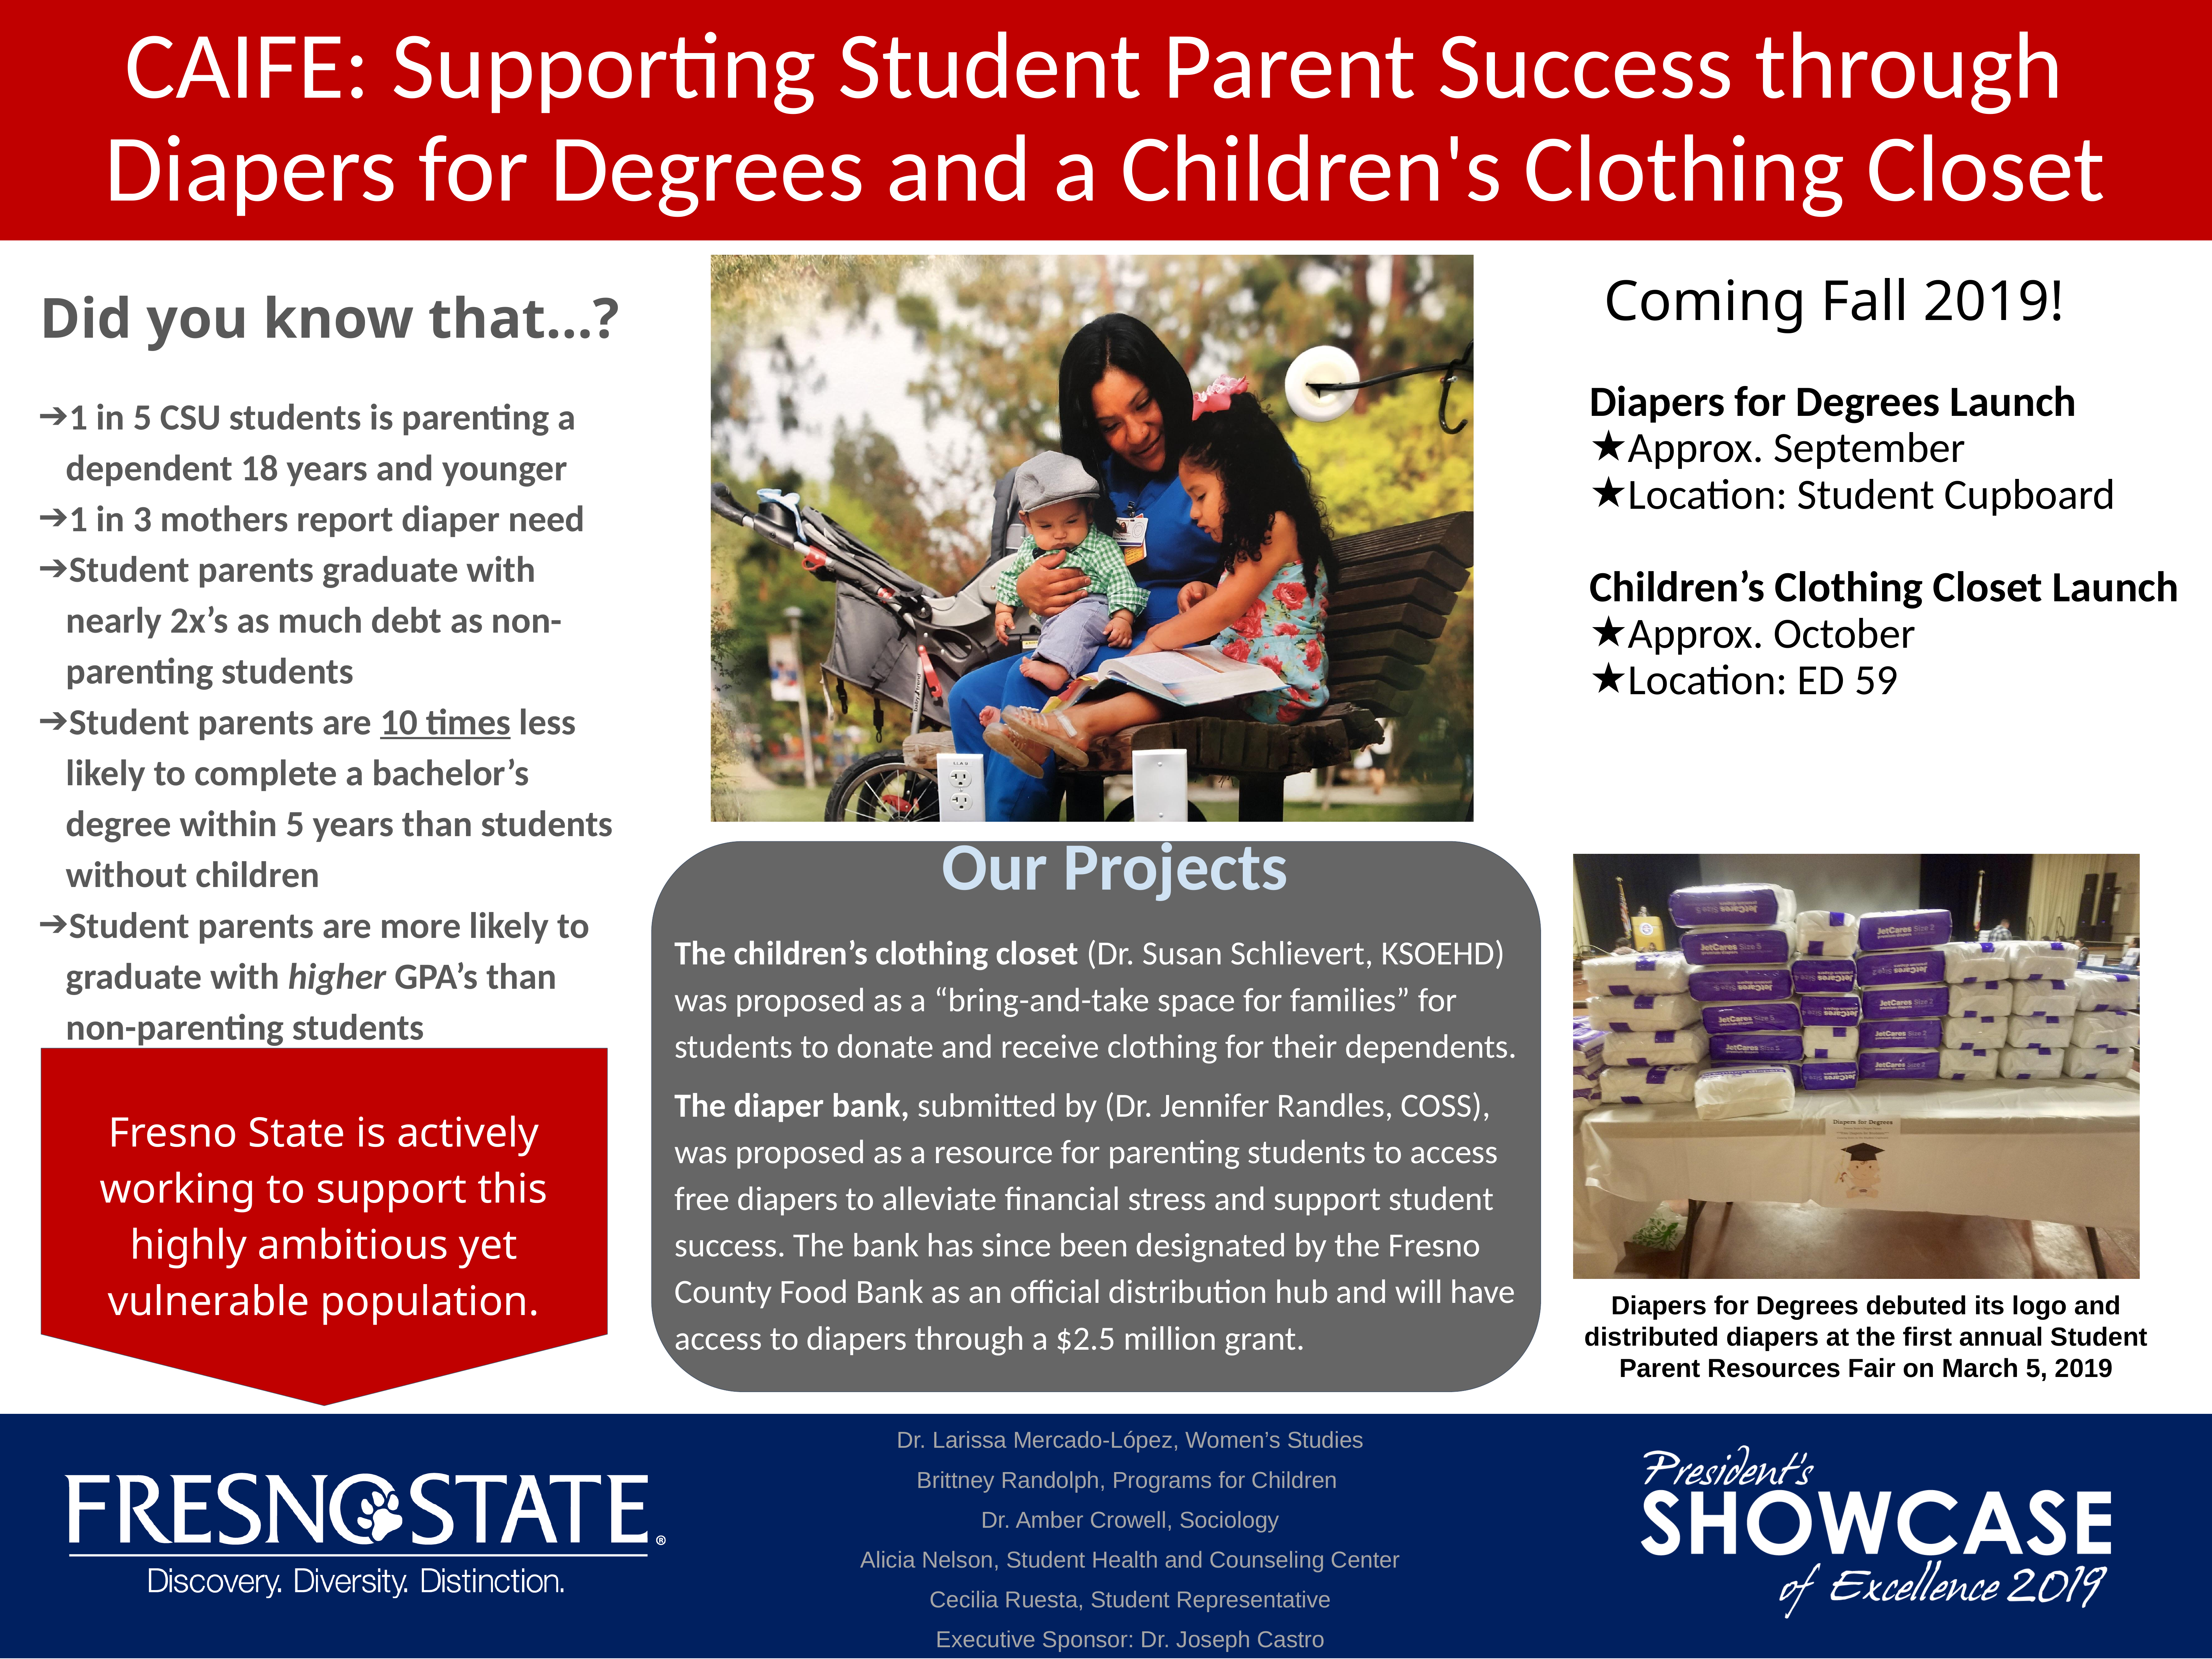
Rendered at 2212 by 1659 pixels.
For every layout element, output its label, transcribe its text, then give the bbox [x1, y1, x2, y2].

text_box Dr. Larissa Mercado-López, Women’s Studies Brittney Randolph, Programs for Children Dr. Amber Crowell, Sociology Alicia Nelson, Student Health and Counseling Center Cecilia Ruesta, Student Representative Executive Sponsor: Dr. Joseph Castro [716, 1419, 1545, 1617]
list Coming Fall 2019! Diapers for Degrees Launch Approx. September Location: Student Cupboard Children’s Clothing Closet Launch Approx. October Location: ED 59 [1583, 269, 2190, 854]
picture [710, 254, 1474, 822]
title CAIFE: Supporting Student Parent Success through Diapers for Degrees and a Children's Clothing Closet [0, 0, 2212, 224]
picture [1573, 854, 2140, 1279]
text_box Fresno State is actively working to support this highly ambitious yet vulnerable population. [53, 1093, 594, 1317]
list Our Projects [701, 829, 1529, 897]
list Did you know that…? 1 in 5 CSU students is parenting a dependent 18 years and younger 1 in 3 mothers report diaper need Student parents graduate with nearly 2x’s as much debt as non-parenting students Student parents are 10 times less likely to complete a bachelor’s degree within 5 years than students without children Student parents are more likely to graduate with higher GPA’s than non-parenting students [32, 269, 639, 480]
text_box [41, 1048, 608, 1406]
picture [1627, 1432, 2126, 1639]
text_box [651, 852, 1541, 1354]
picture [64, 1473, 666, 1598]
text_box [715, 1387, 1478, 1392]
text_box Diapers for Degrees debuted its logo and distributed diapers at the first annual Student Parent Resources Fair on March 5, 2019 [1573, 1283, 2159, 1392]
list The children’s clothing closet (Dr. Susan Schlievert, KSOEHD) was proposed as a “bring-and-take space for families” for students to donate and receive clothing for their dependents. The diaper bank, submitted by (Dr. Jennifer Randles, COSS), was proposed as a resource for parenting students to access free diapers to alleviate financial stress and support student success. The bank has since been designated by the Fresno County Food Bank as an official distribution hub and will have access to diapers through a $2.5 million grant. [669, 922, 1534, 1387]
